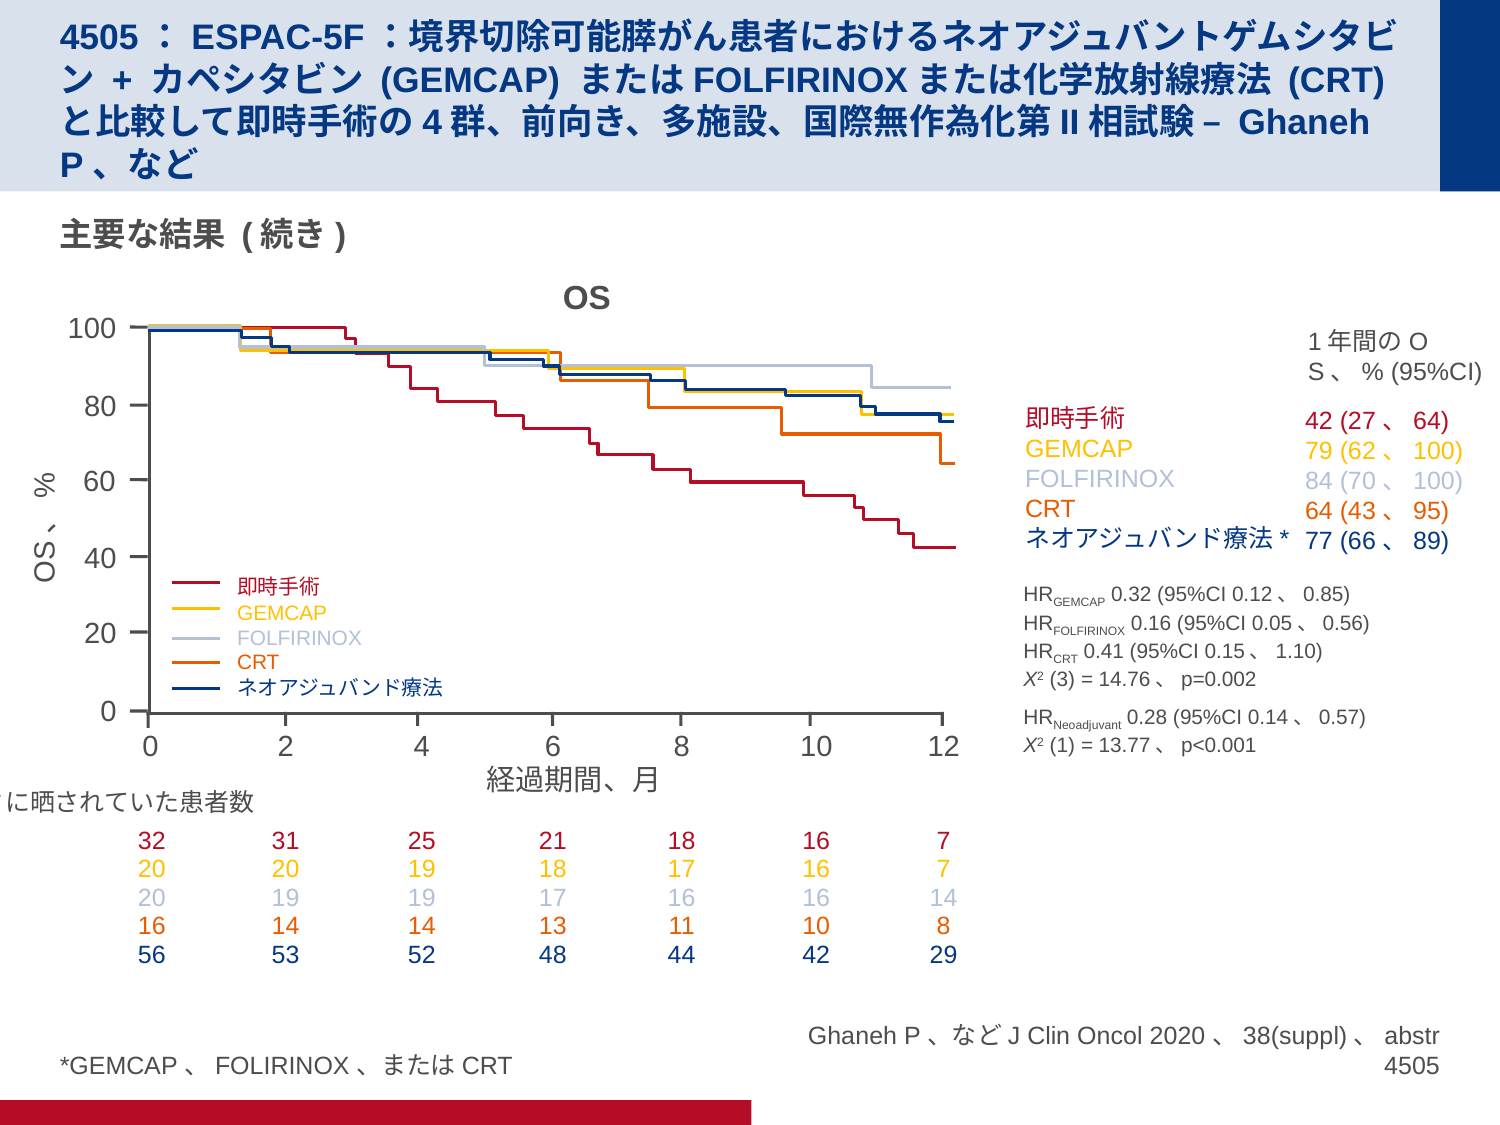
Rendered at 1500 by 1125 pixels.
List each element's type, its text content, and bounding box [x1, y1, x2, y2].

text_box 42 (27、64) 79 (62、100) 84 (70、100) 64 (43、95) 77 (66、89) [1290, 396, 1491, 592]
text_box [131, 846, 957, 874]
list *GEMCAP、FOLIRINOX、またはCRT [59, 999, 738, 1080]
list Ghaneh P、などJ Clin Oncol 2020、38(suppl)、abstr 4505 [762, 999, 1441, 1080]
text_box リスクに晒されていた患者数 [0, 778, 269, 824]
text_box OS [547, 268, 626, 301]
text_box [131, 875, 964, 918]
list 主要な結果 (続き) [59, 205, 1441, 257]
text_box HRGEMCAP 0.32 (95%CI 0.12、0.85) HRFOLFIRINOX 0.16 (95%CI 0.05、0.56) HRCRT 0.41 (95%CI 0.15、1.10) X2 (3) = 14.76、p=0.002 HRNeoadjuvant 0.28 (95%CI 0.14、0.57) X2 (1) = 13.77、p<0.001 [1008, 573, 1385, 765]
text_box 1年間のOS、% (95%CI) [1293, 318, 1500, 393]
title 4505：ESPAC-5F：境界切除可能膵がん患者におけるネオアジュバントゲムシタビン + カペシタビン (GEMCAP) またはFOLFIRINOXまたは化学放射線療法 (CRT) と比較して即時手術の4群、前向き、多施設、国際無作為化第II相試験 – Ghaneh P、など [59, 29, 1425, 162]
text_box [131, 903, 957, 931]
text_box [131, 931, 964, 975]
text_box 即時手術 GEMCAP FOLFIRINOX CRT ネオアジュバンド療法* [1010, 395, 1313, 560]
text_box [17, 302, 967, 804]
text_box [131, 818, 957, 846]
